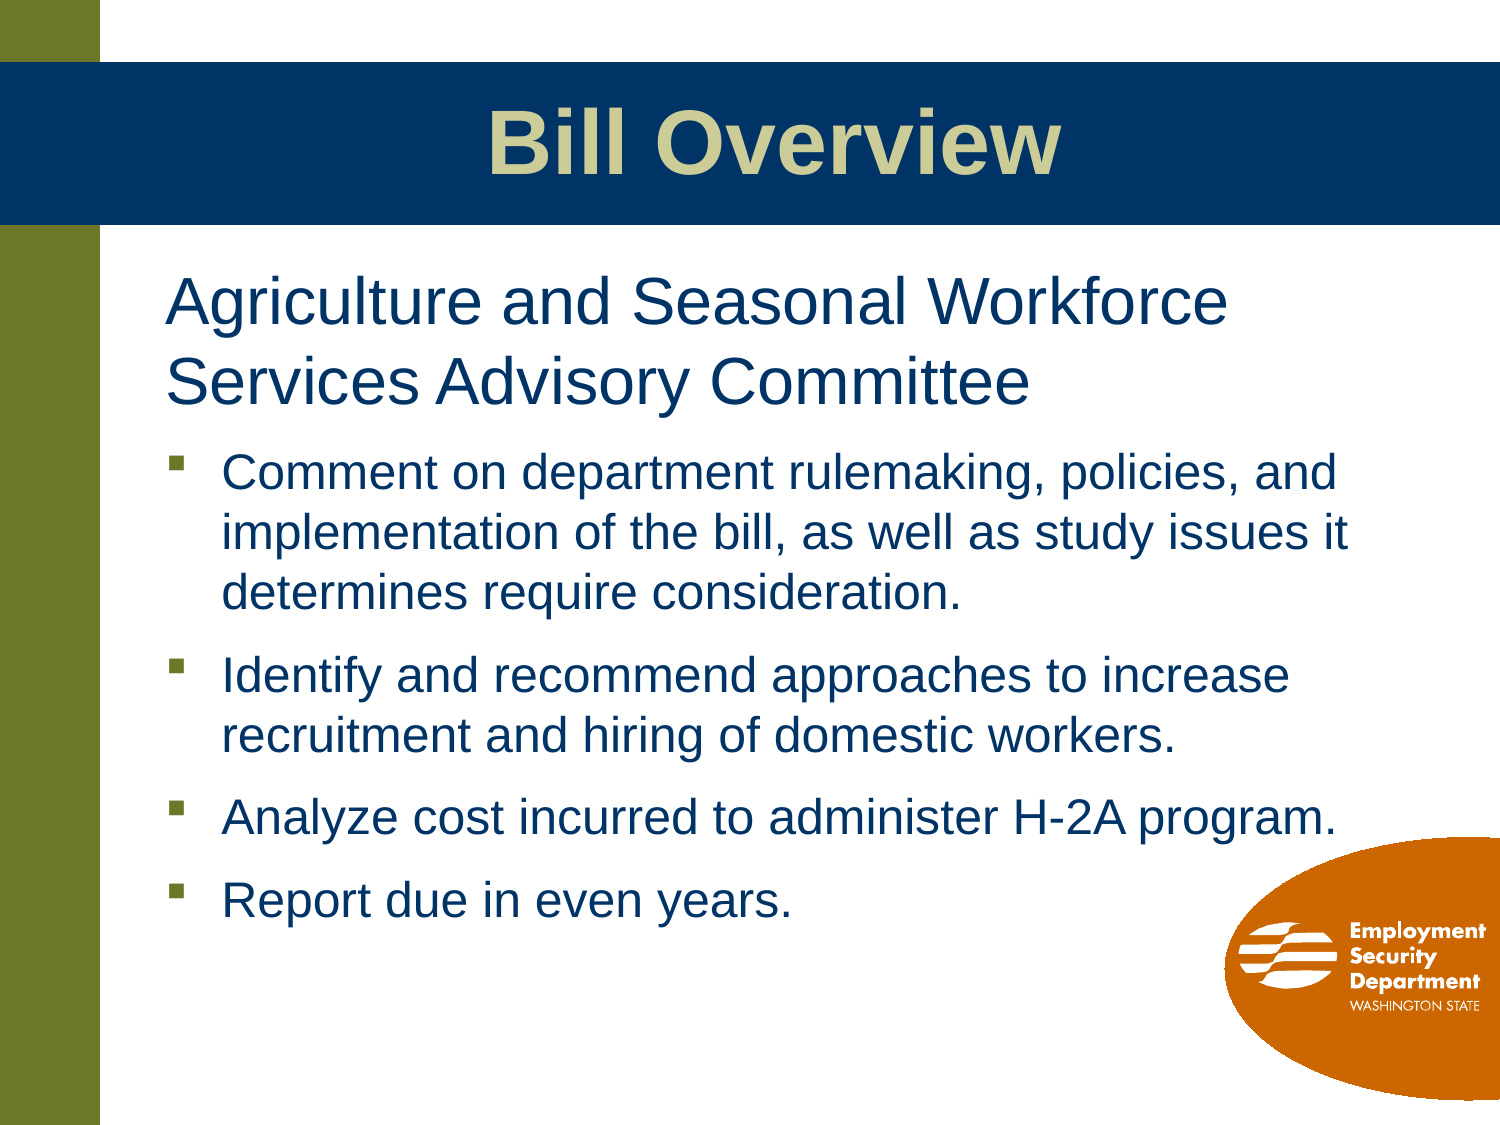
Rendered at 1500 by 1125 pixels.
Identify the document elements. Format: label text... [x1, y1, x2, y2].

text_box [0, 62, 1500, 225]
title Bill Overview [112, 75, 1463, 213]
list Agriculture and Seasonal Workforce Services Advisory Committee Comment on department rulemaking, policies, and implementation of the bill, as well as study issues it determines require consideration. Identify and recommend approaches to increase recruitment and hiring of domestic workers. Analyze cost incurred to administer H-2A program. Report due in even years. [150, 249, 1425, 1005]
